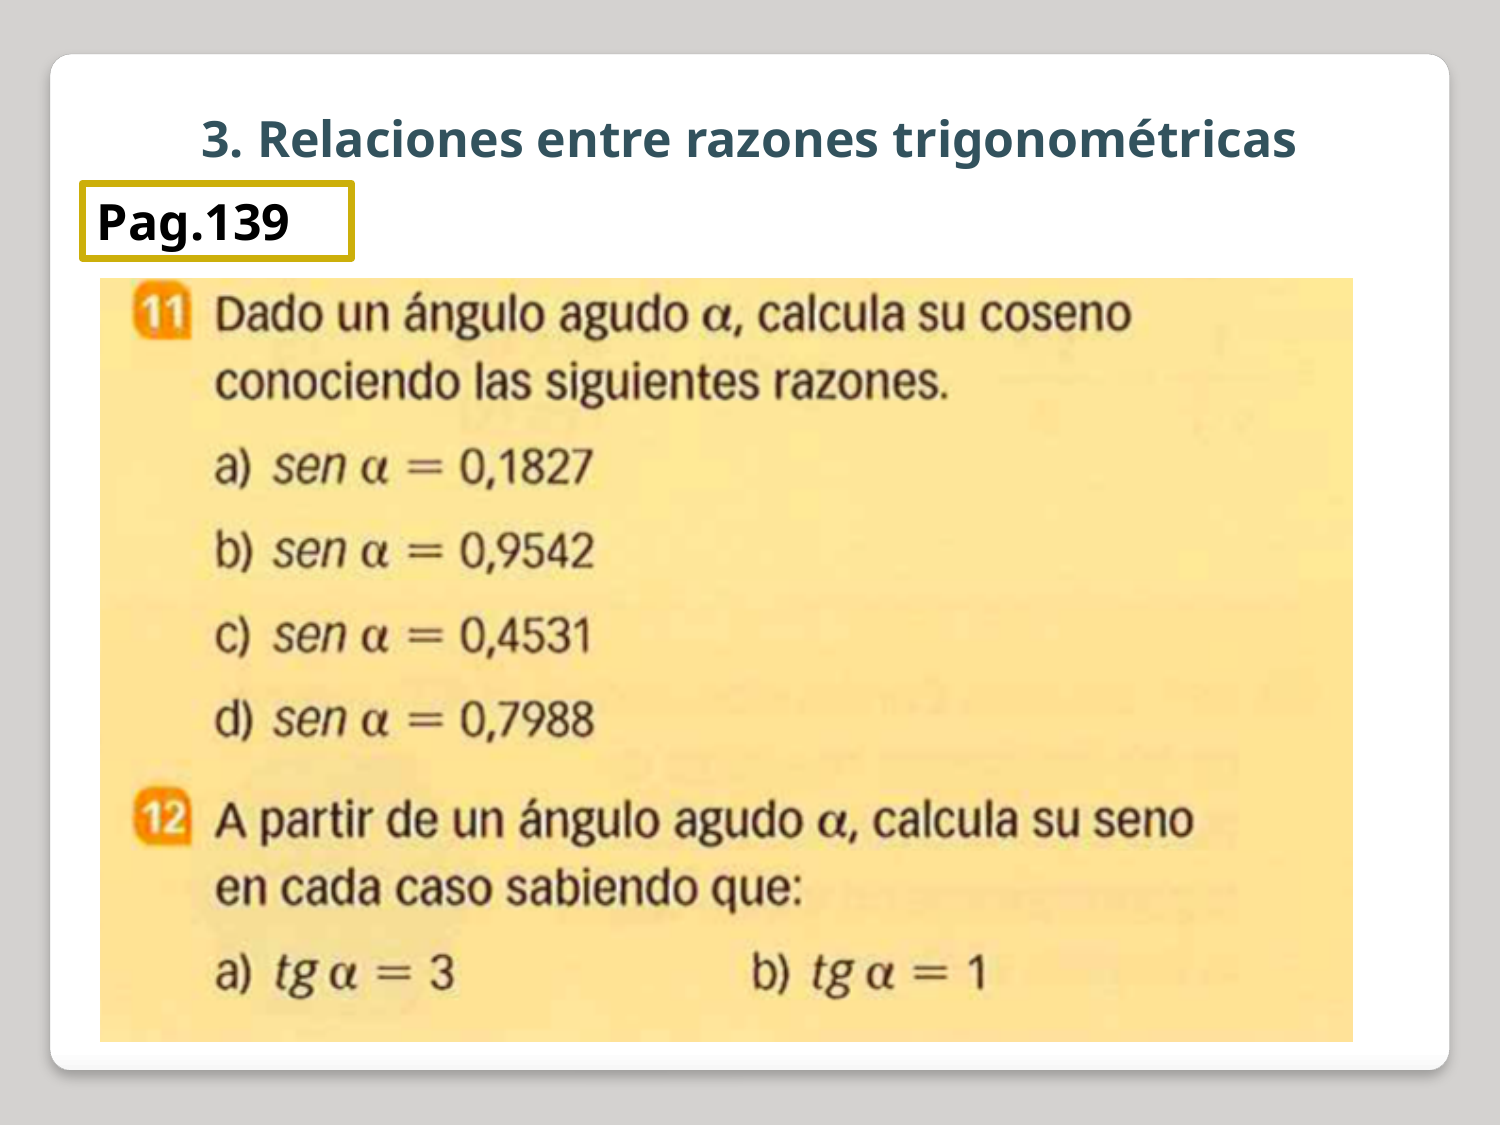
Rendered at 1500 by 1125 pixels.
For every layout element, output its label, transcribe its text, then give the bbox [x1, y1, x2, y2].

text_box 3. Relaciones entre razones trigonométricas [58, 99, 1442, 175]
text_box Pag.139 [79, 180, 355, 262]
picture [100, 278, 1353, 1042]
